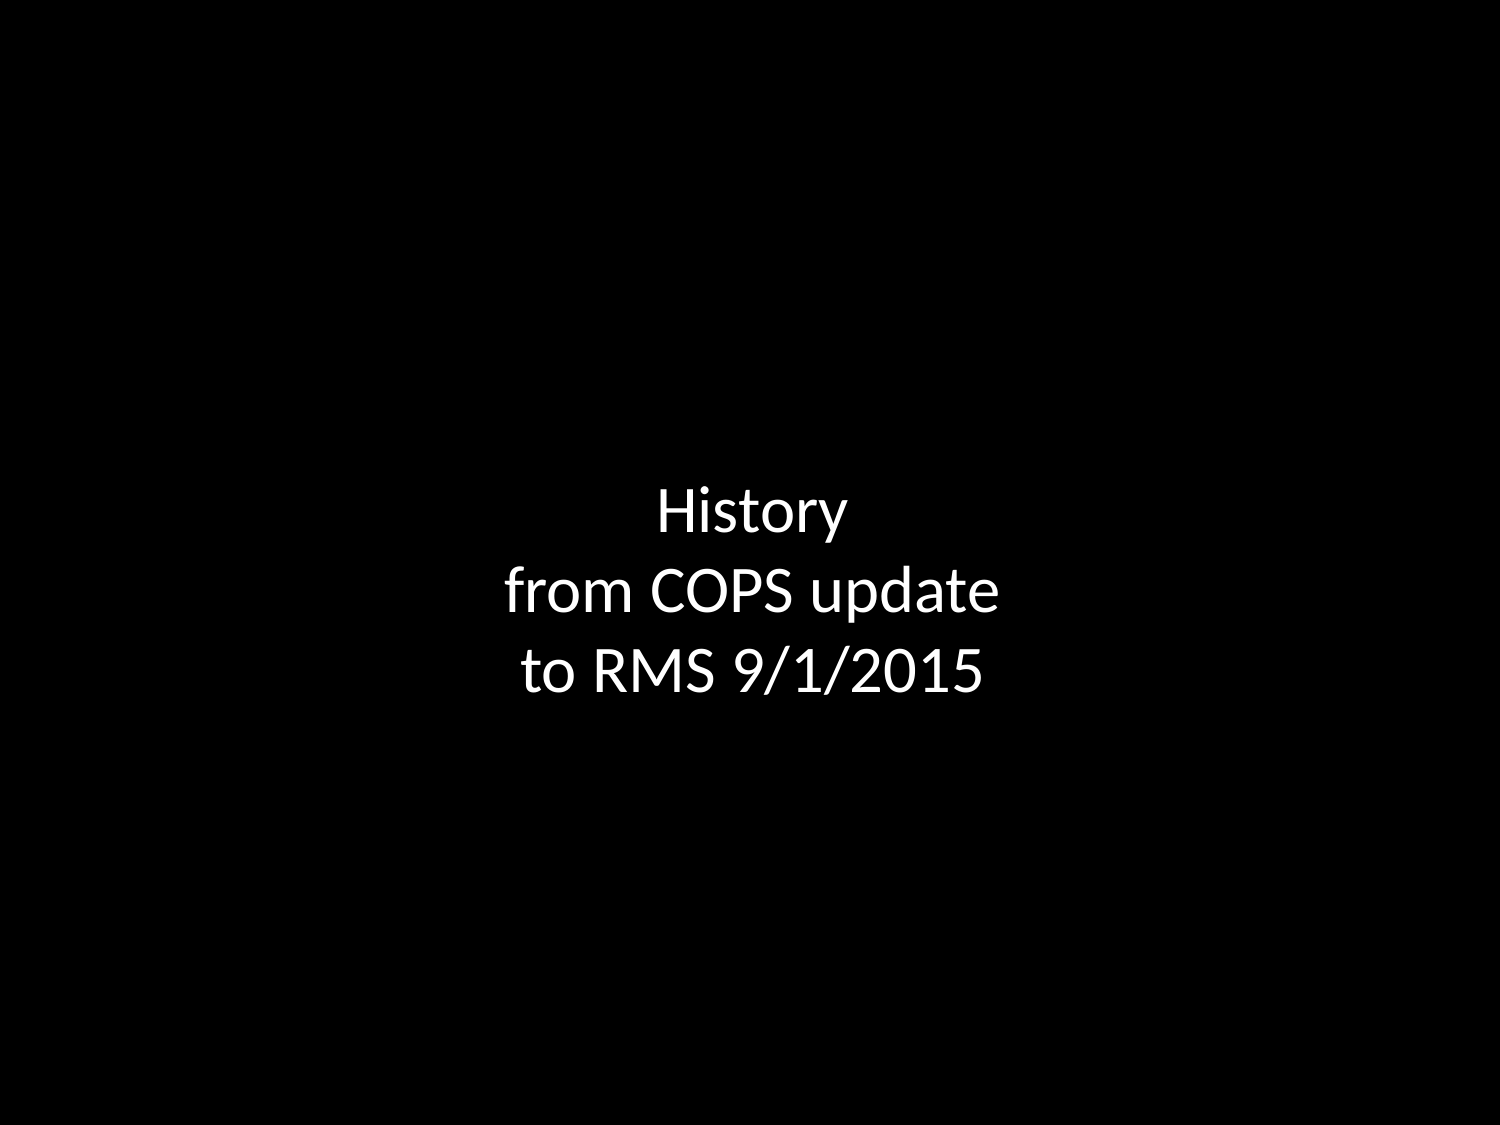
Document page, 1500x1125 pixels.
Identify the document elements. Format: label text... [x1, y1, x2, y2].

text_box History from COPS update to RMS 9/1/2015 [459, 458, 1046, 759]
